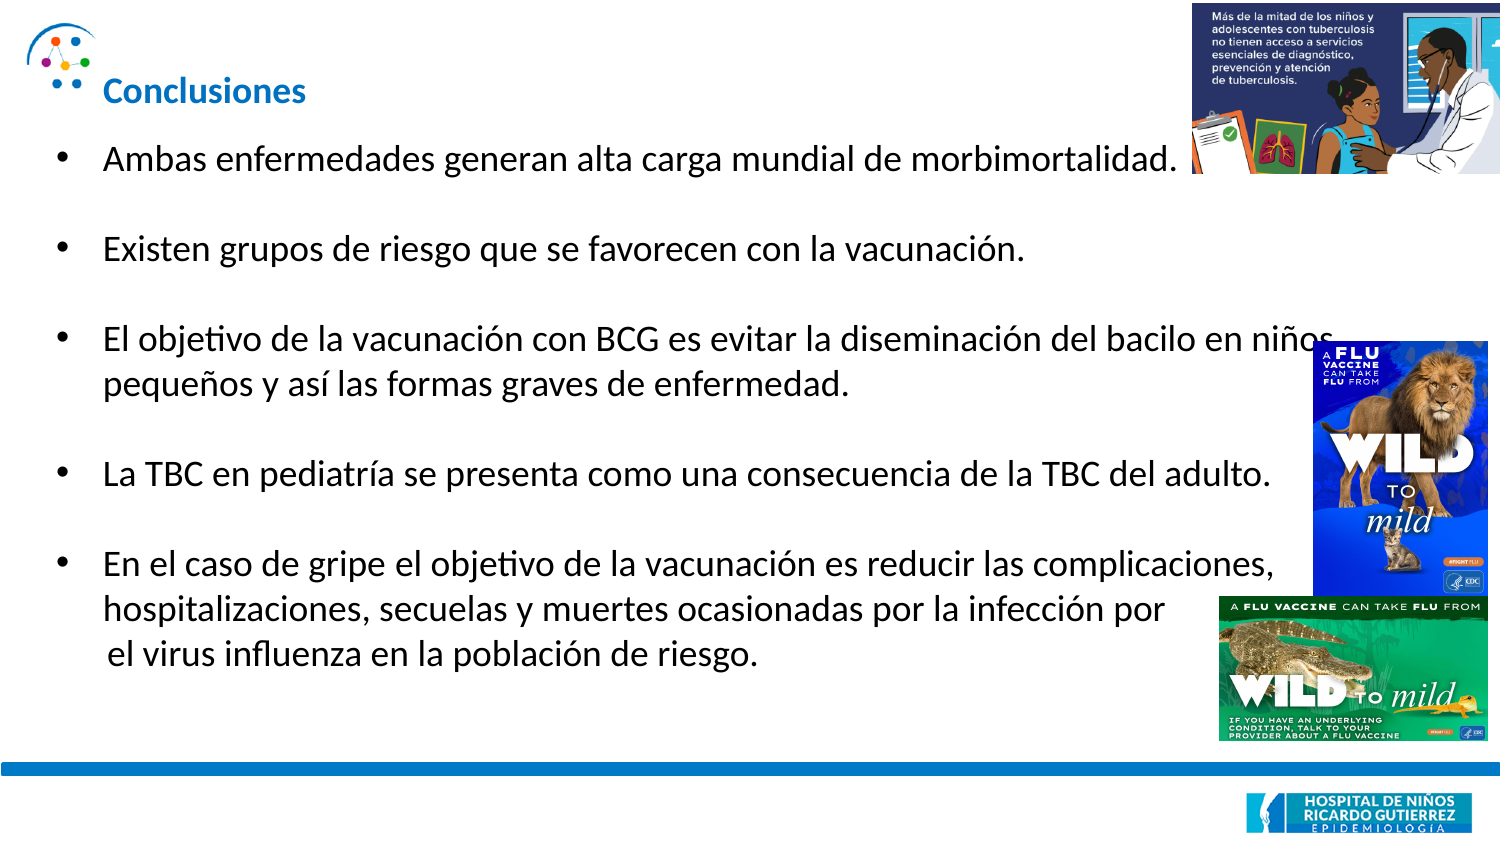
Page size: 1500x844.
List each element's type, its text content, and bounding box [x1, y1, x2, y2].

text_box Ambas enfermedades generan alta carga mundial de morbimortalidad. Existen grupos de riesgo que se favorecen con la vacunación. El objetivo de la vacunación con BCG es evitar la diseminación del bacilo en niños pequeños y así las formas graves de enfermedad. La TBC en pediatría se presenta como una consecuencia de la TBC del adulto. En el caso de gripe el objetivo de la vacunación es reducir las complicaciones, hospitalizaciones, secuelas y muertes ocasionadas por la infección por el virus influenza en la población de riesgo. [41, 126, 1353, 771]
text_box Conclusiones [88, 58, 677, 118]
picture [0, 0, 1500, 844]
